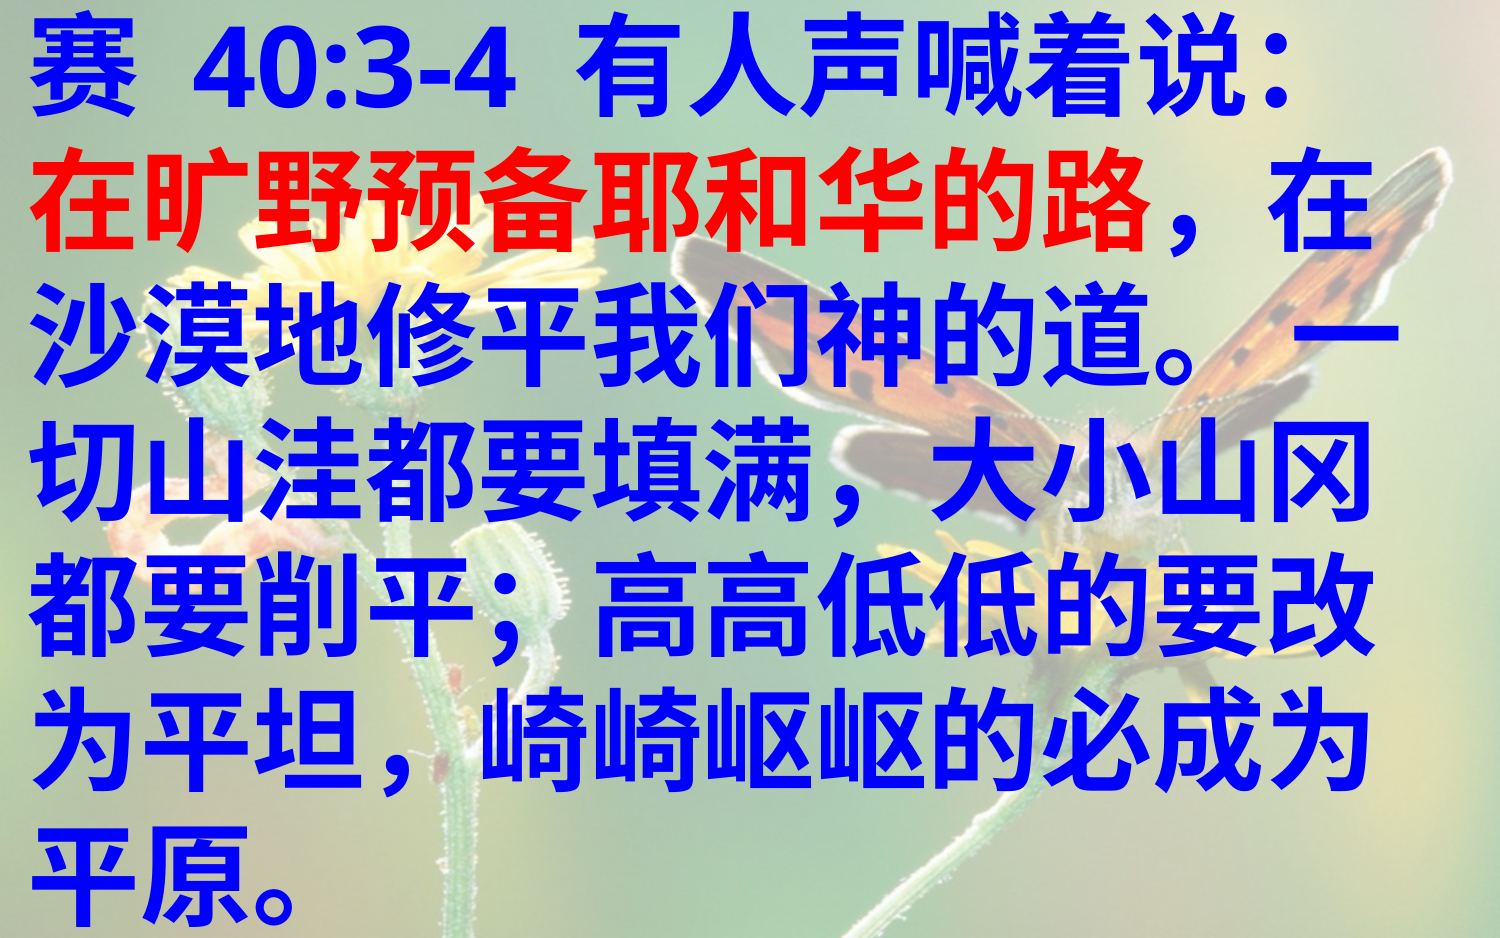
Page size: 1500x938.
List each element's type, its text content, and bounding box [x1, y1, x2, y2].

text_box 赛 40:3-4 有人声喊着说：在旷野预备耶和华的路，在沙漠地修平我们神的道。 一切山洼都要填满，大小山冈都要削平；高高低低的要改为平坦，崎崎岖岖的必成为平原。 [12, 0, 1488, 607]
